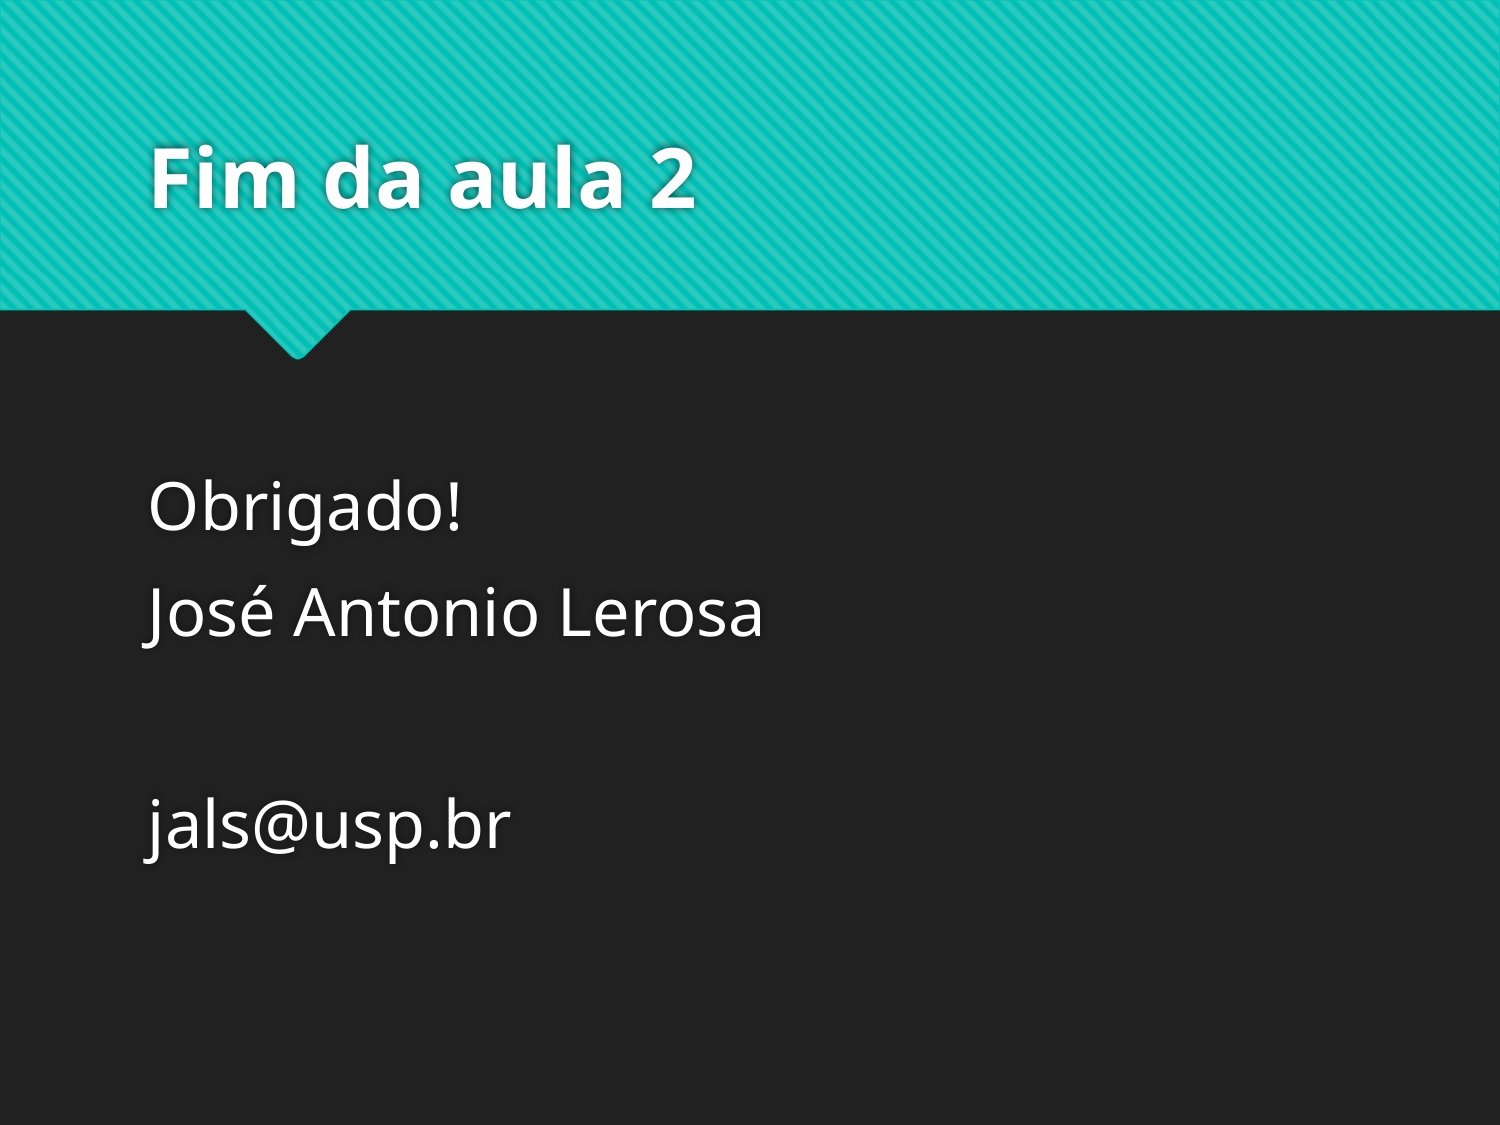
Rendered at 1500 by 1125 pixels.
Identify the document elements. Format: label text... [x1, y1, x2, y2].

title Fim da aula 2 [132, 73, 1368, 233]
list Obrigado! José Antonio Lerosa jals@usp.br [132, 364, 1368, 962]
